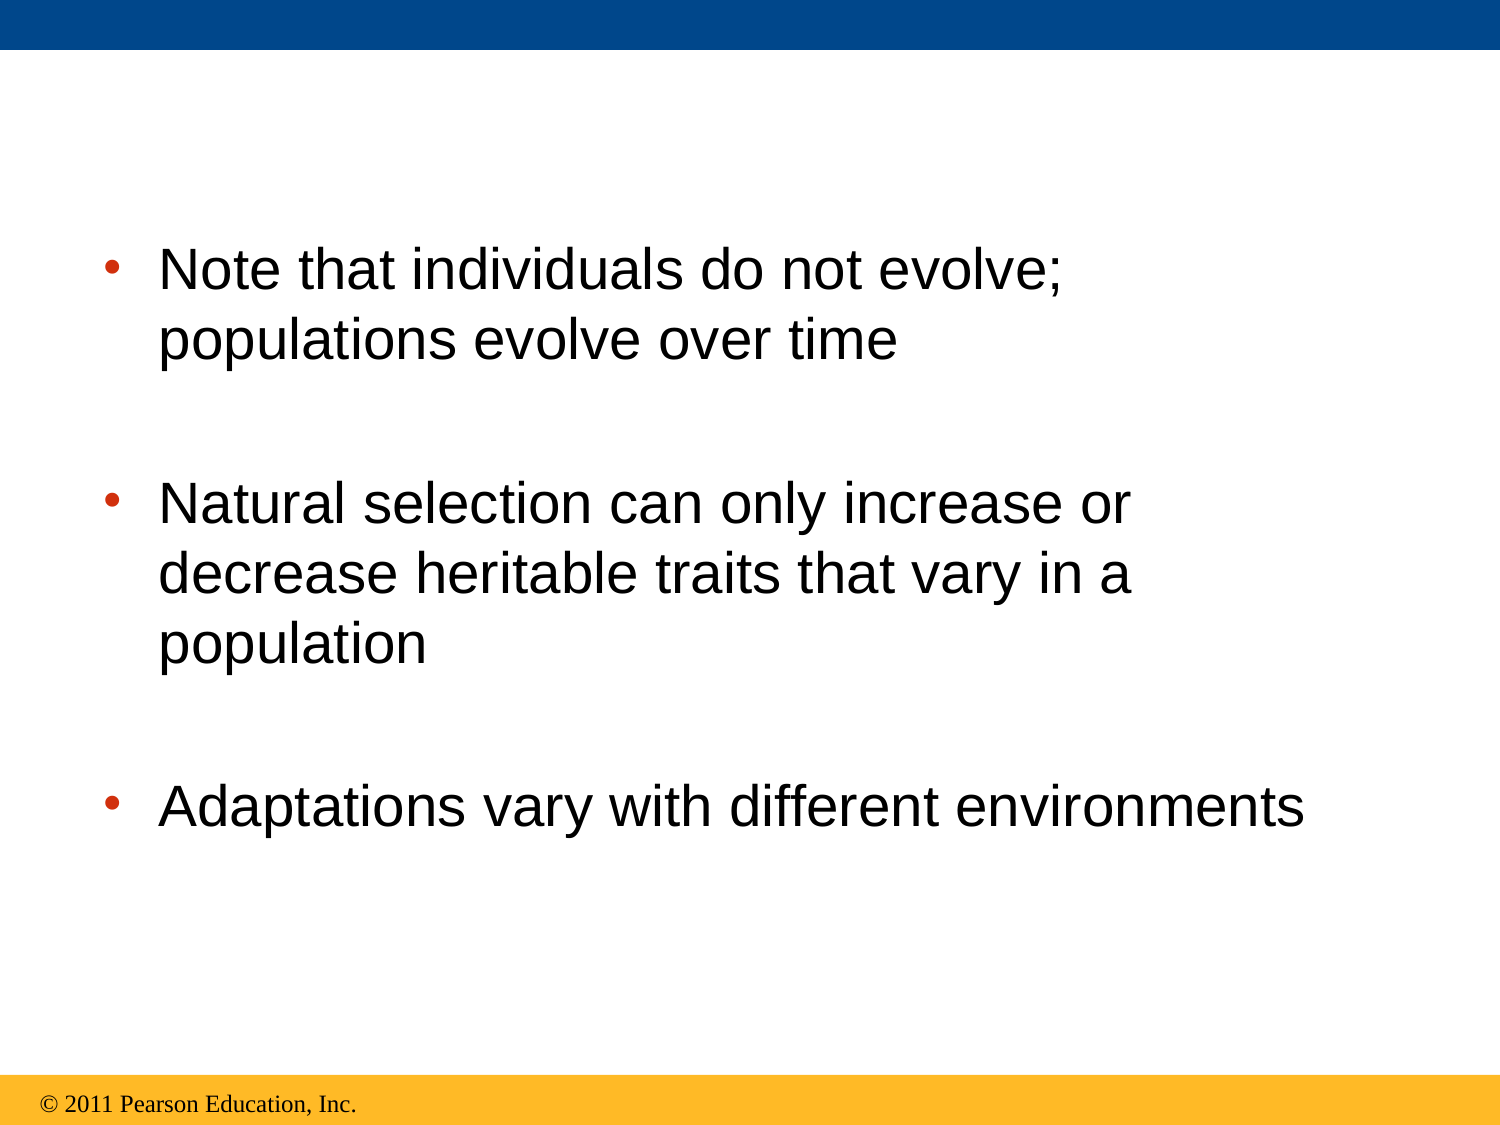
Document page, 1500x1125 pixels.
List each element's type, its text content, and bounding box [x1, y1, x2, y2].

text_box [0, 1074, 1500, 1125]
text_box [0, 0, 1500, 50]
list Note that individuals do not evolve; populations evolve over time Natural selection can only increase or decrease heritable traits that vary in a population Adaptations vary with different environments [87, 223, 1376, 728]
